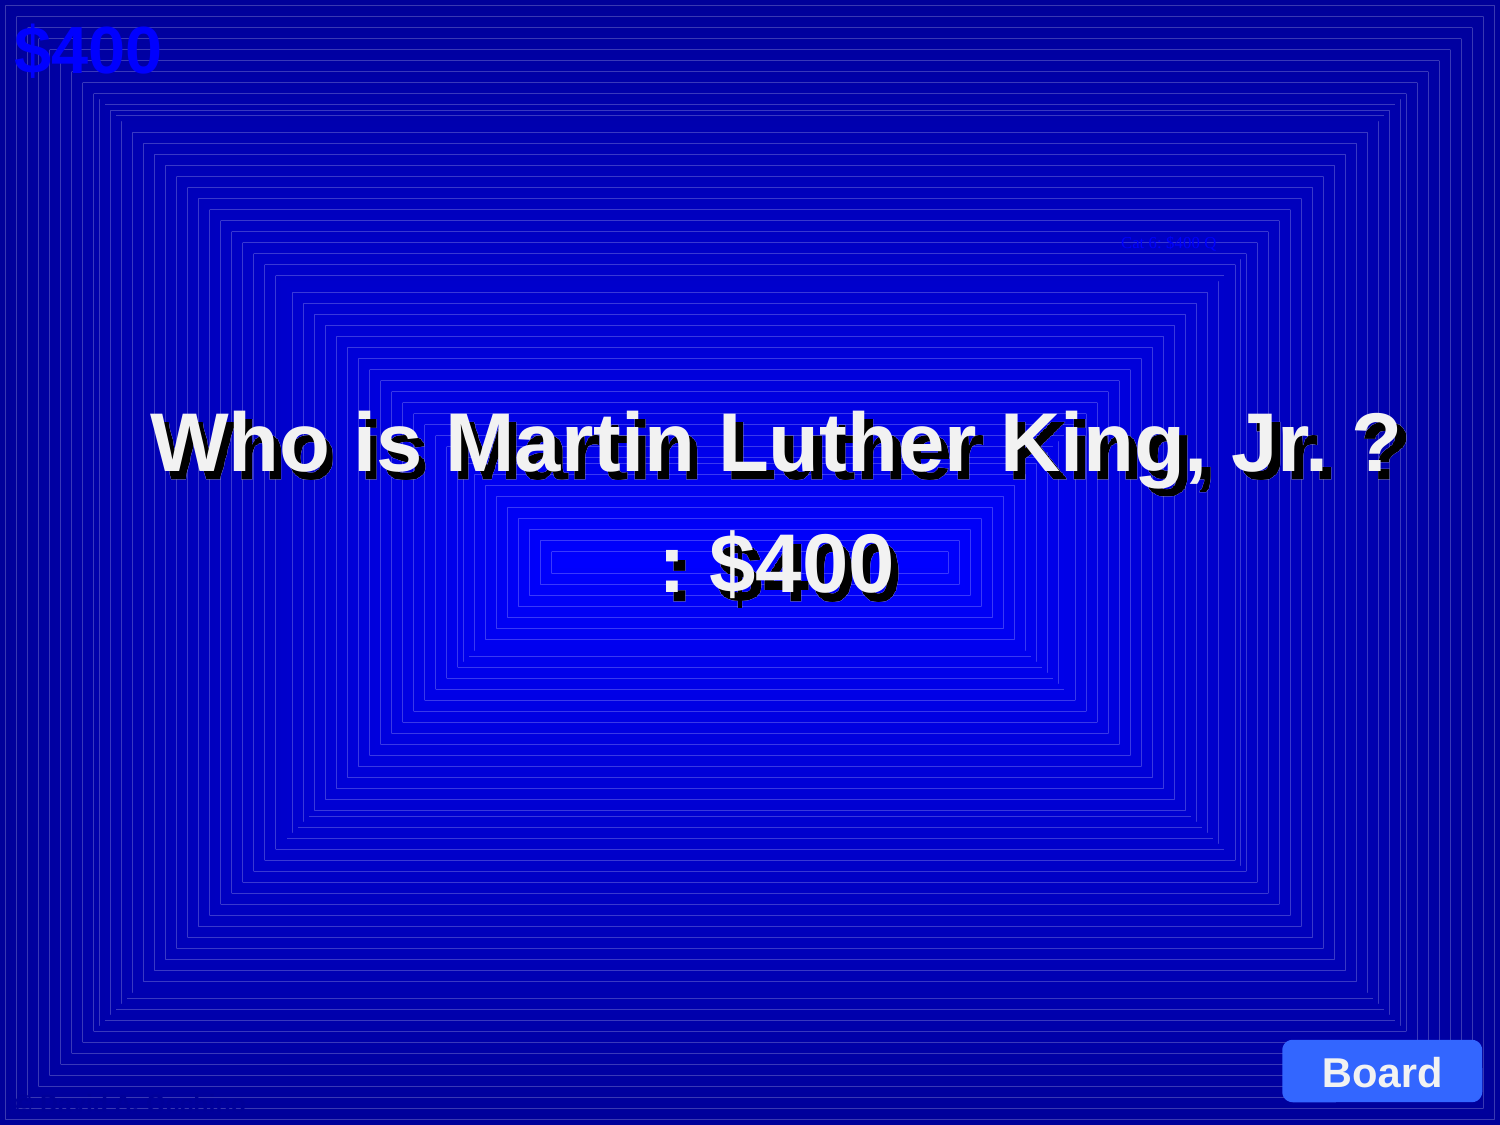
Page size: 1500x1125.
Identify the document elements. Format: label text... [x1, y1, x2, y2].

text_box $400 [0, 0, 188, 95]
title Cat 6: $400 Q [1100, 224, 1238, 250]
text_box Board [1282, 1039, 1483, 1103]
text_box Who is Martin Luther King, Jr. ? : $400 [89, 399, 1465, 617]
